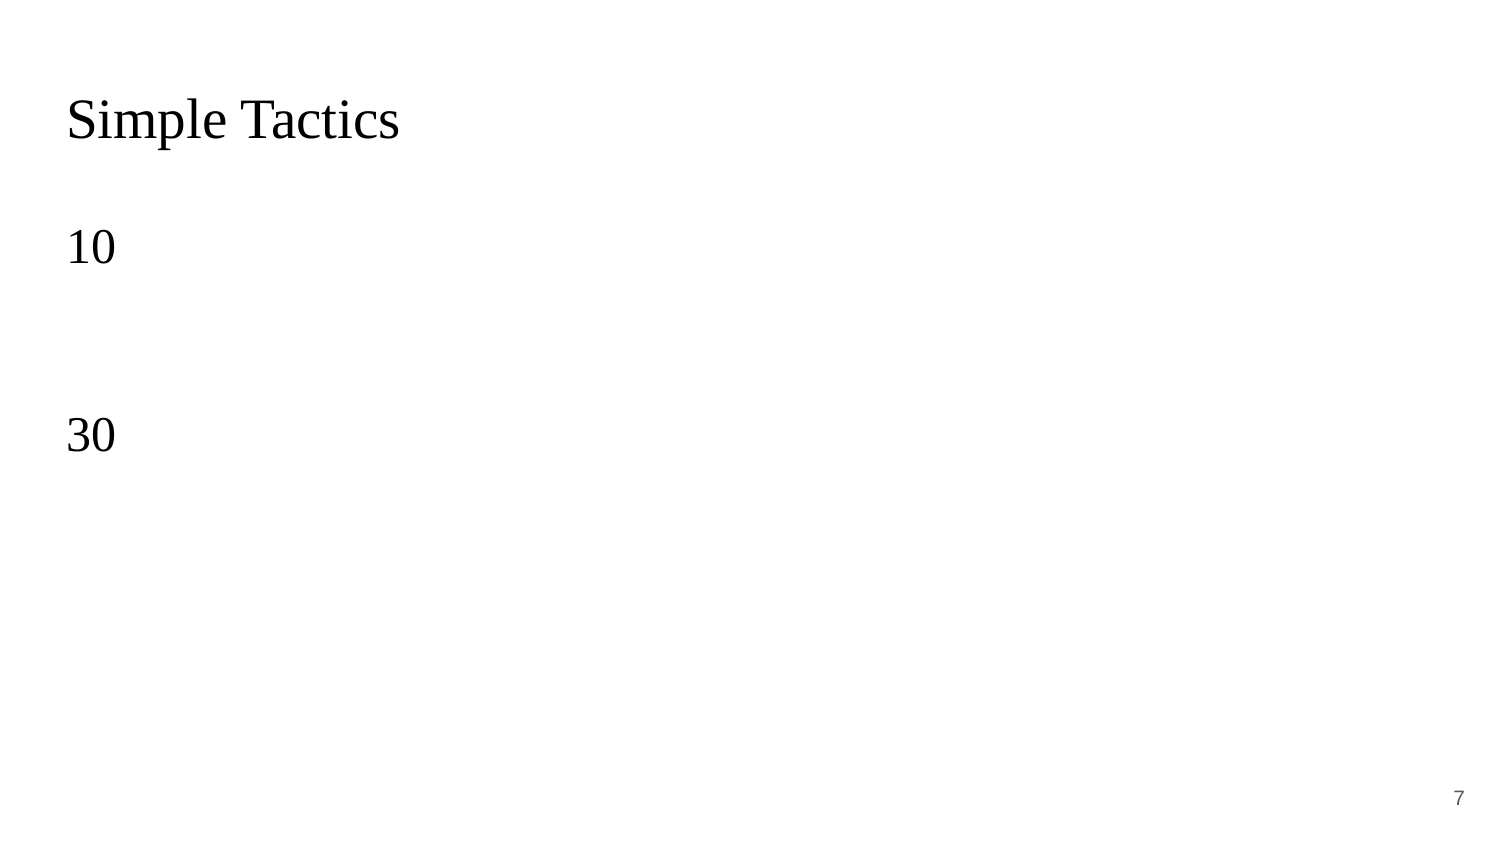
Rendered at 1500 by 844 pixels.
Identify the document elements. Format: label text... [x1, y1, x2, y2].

title Simple Tactics [51, 72, 1449, 167]
slide_number 7 [1389, 764, 1480, 830]
